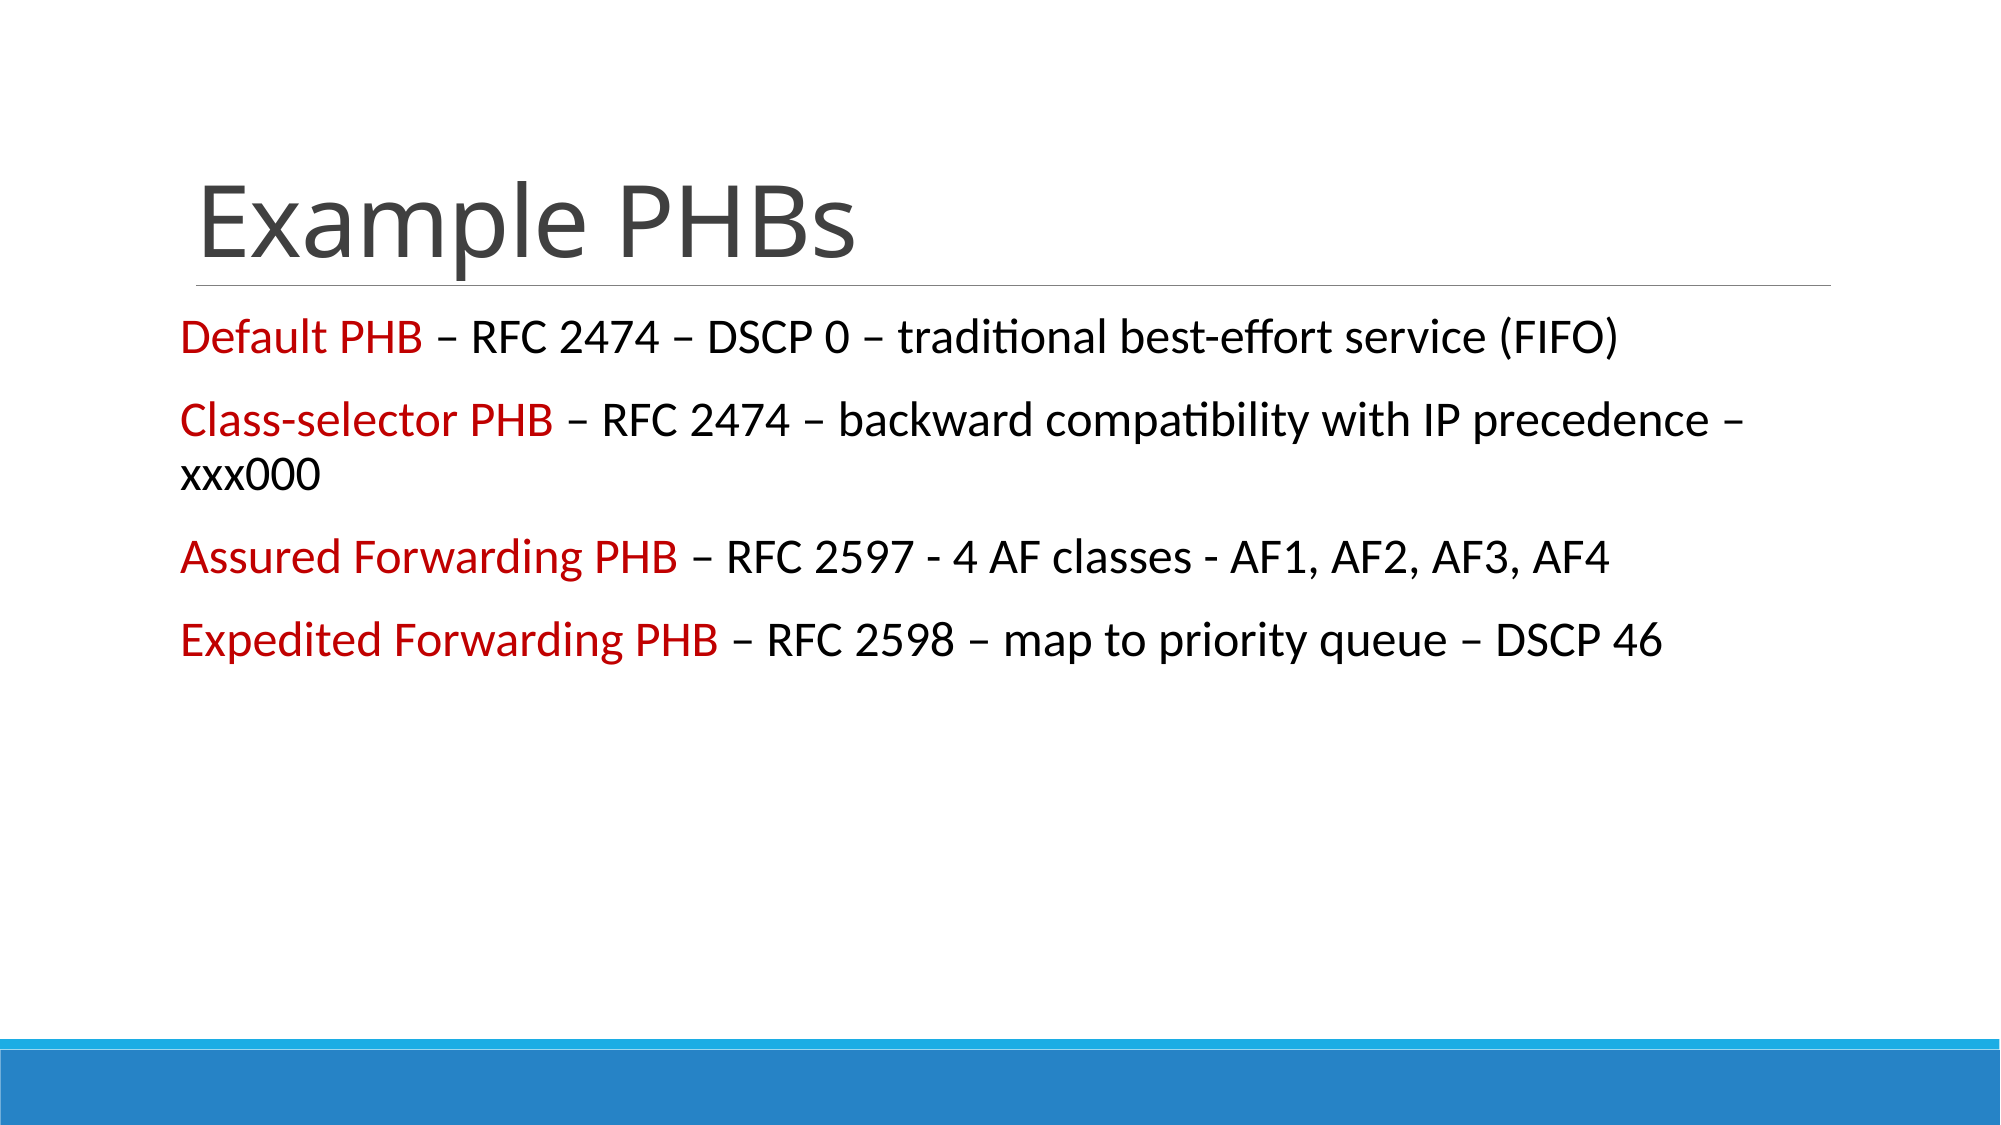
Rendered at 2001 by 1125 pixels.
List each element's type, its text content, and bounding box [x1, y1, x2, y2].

title Example PHBs [180, 47, 1830, 285]
list Default PHB – RFC 2474 – DSCP 0 – traditional best-effort service (FIFO) Class-selector PHB – RFC 2474 – backward compatibility with IP precedence – xxx000 Assured Forwarding PHB – RFC 2597 - 4 AF classes - AF1, AF2, AF3, AF4 Expedited Forwarding PHB – RFC 2598 – map to priority queue – DSCP 46 [180, 302, 1830, 963]
